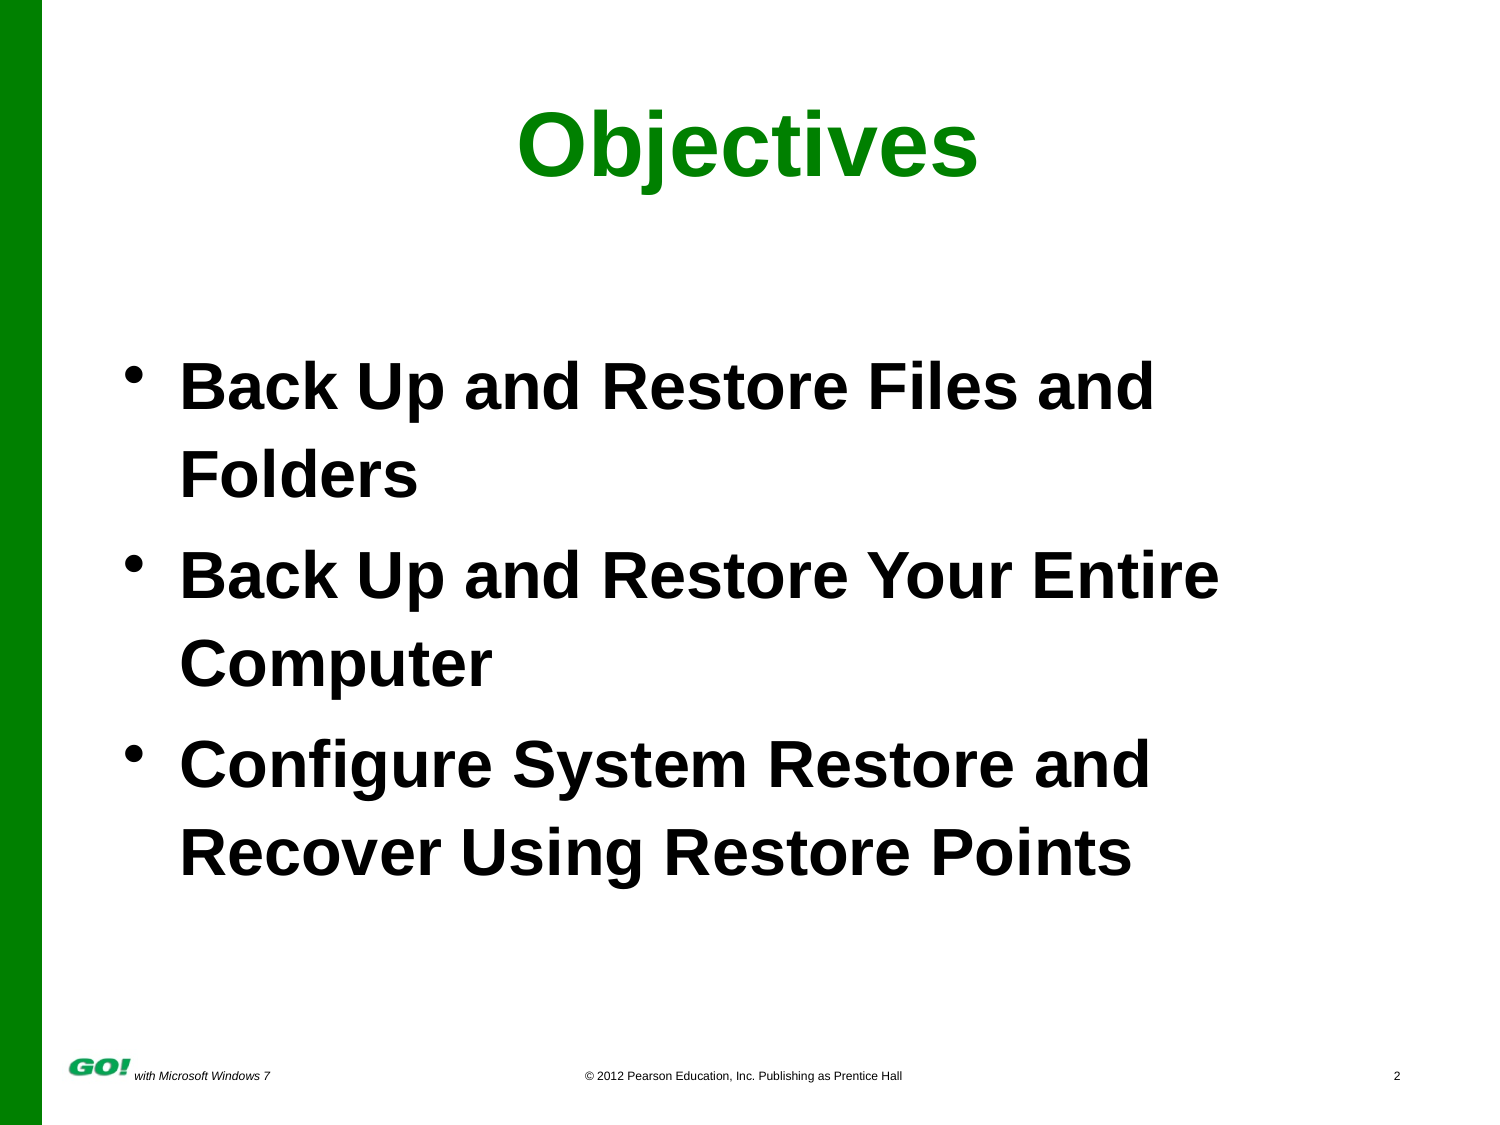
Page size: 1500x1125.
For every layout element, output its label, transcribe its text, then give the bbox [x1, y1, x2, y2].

picture [62, 1049, 138, 1086]
title Objectives [73, 45, 1424, 234]
list Back Up and Restore Files and Folders Back Up and Restore Your Entire Computer Configure System Restore and Recover Using Restore Points [107, 327, 1384, 1003]
